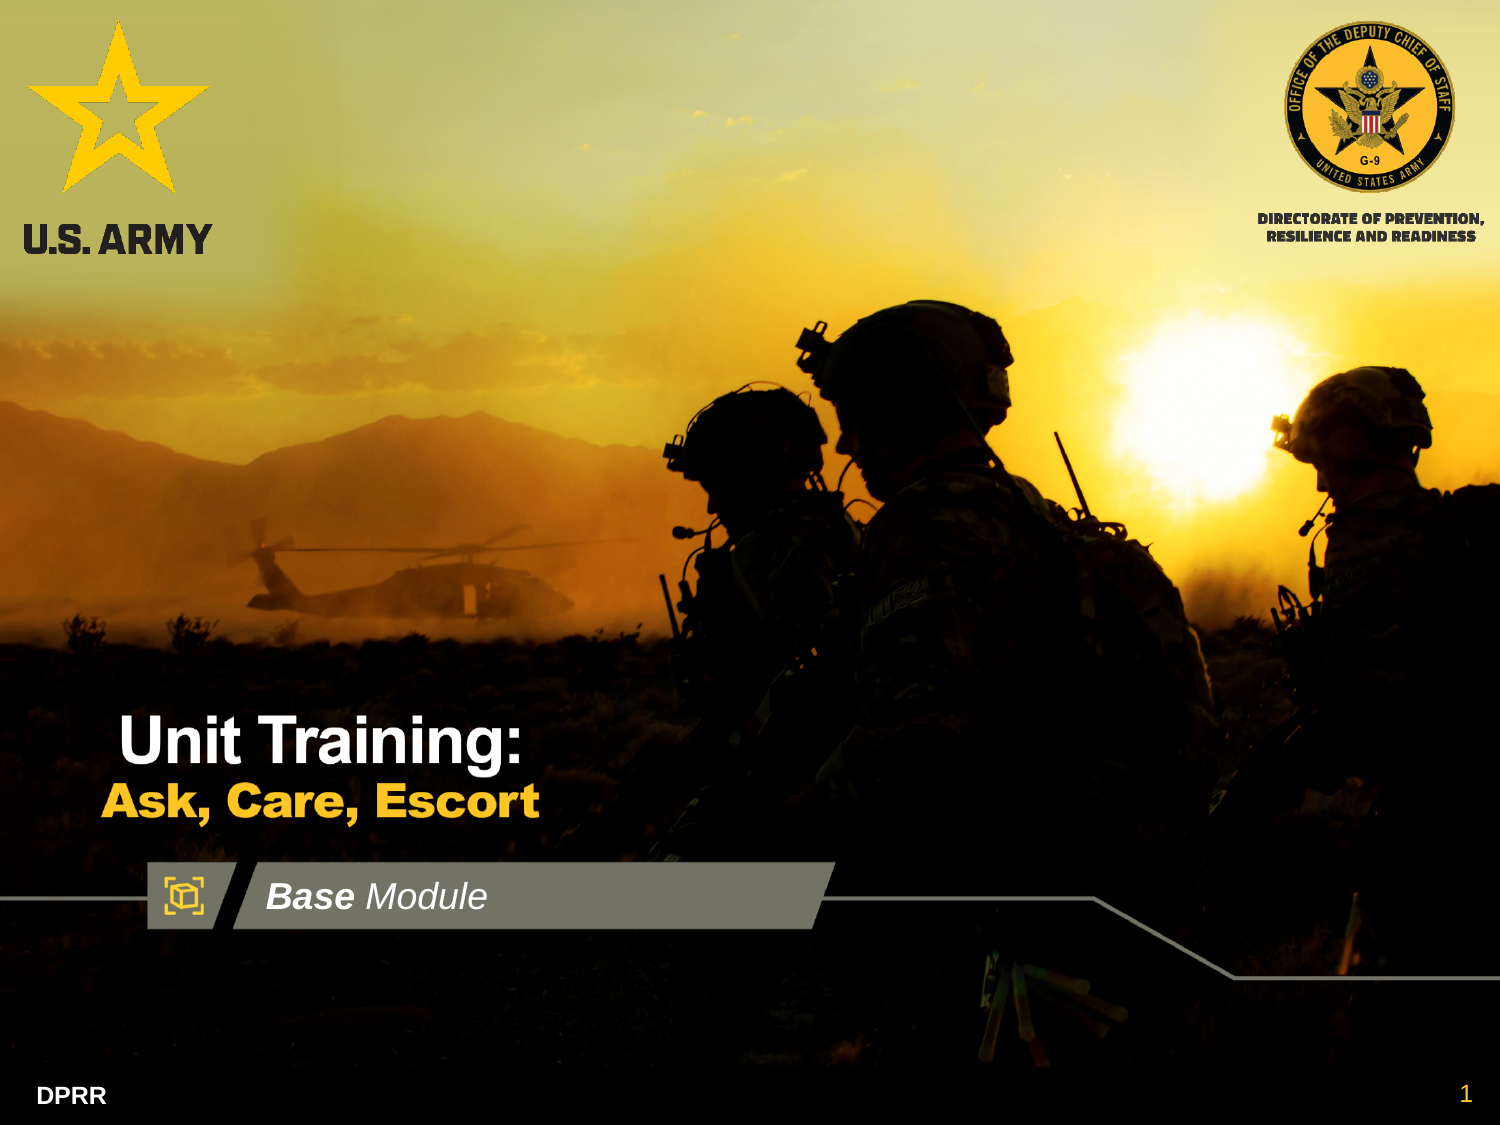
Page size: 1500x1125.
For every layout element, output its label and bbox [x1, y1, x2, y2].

picture [0, 360, 1500, 1125]
text_box [0, 0, 1500, 360]
